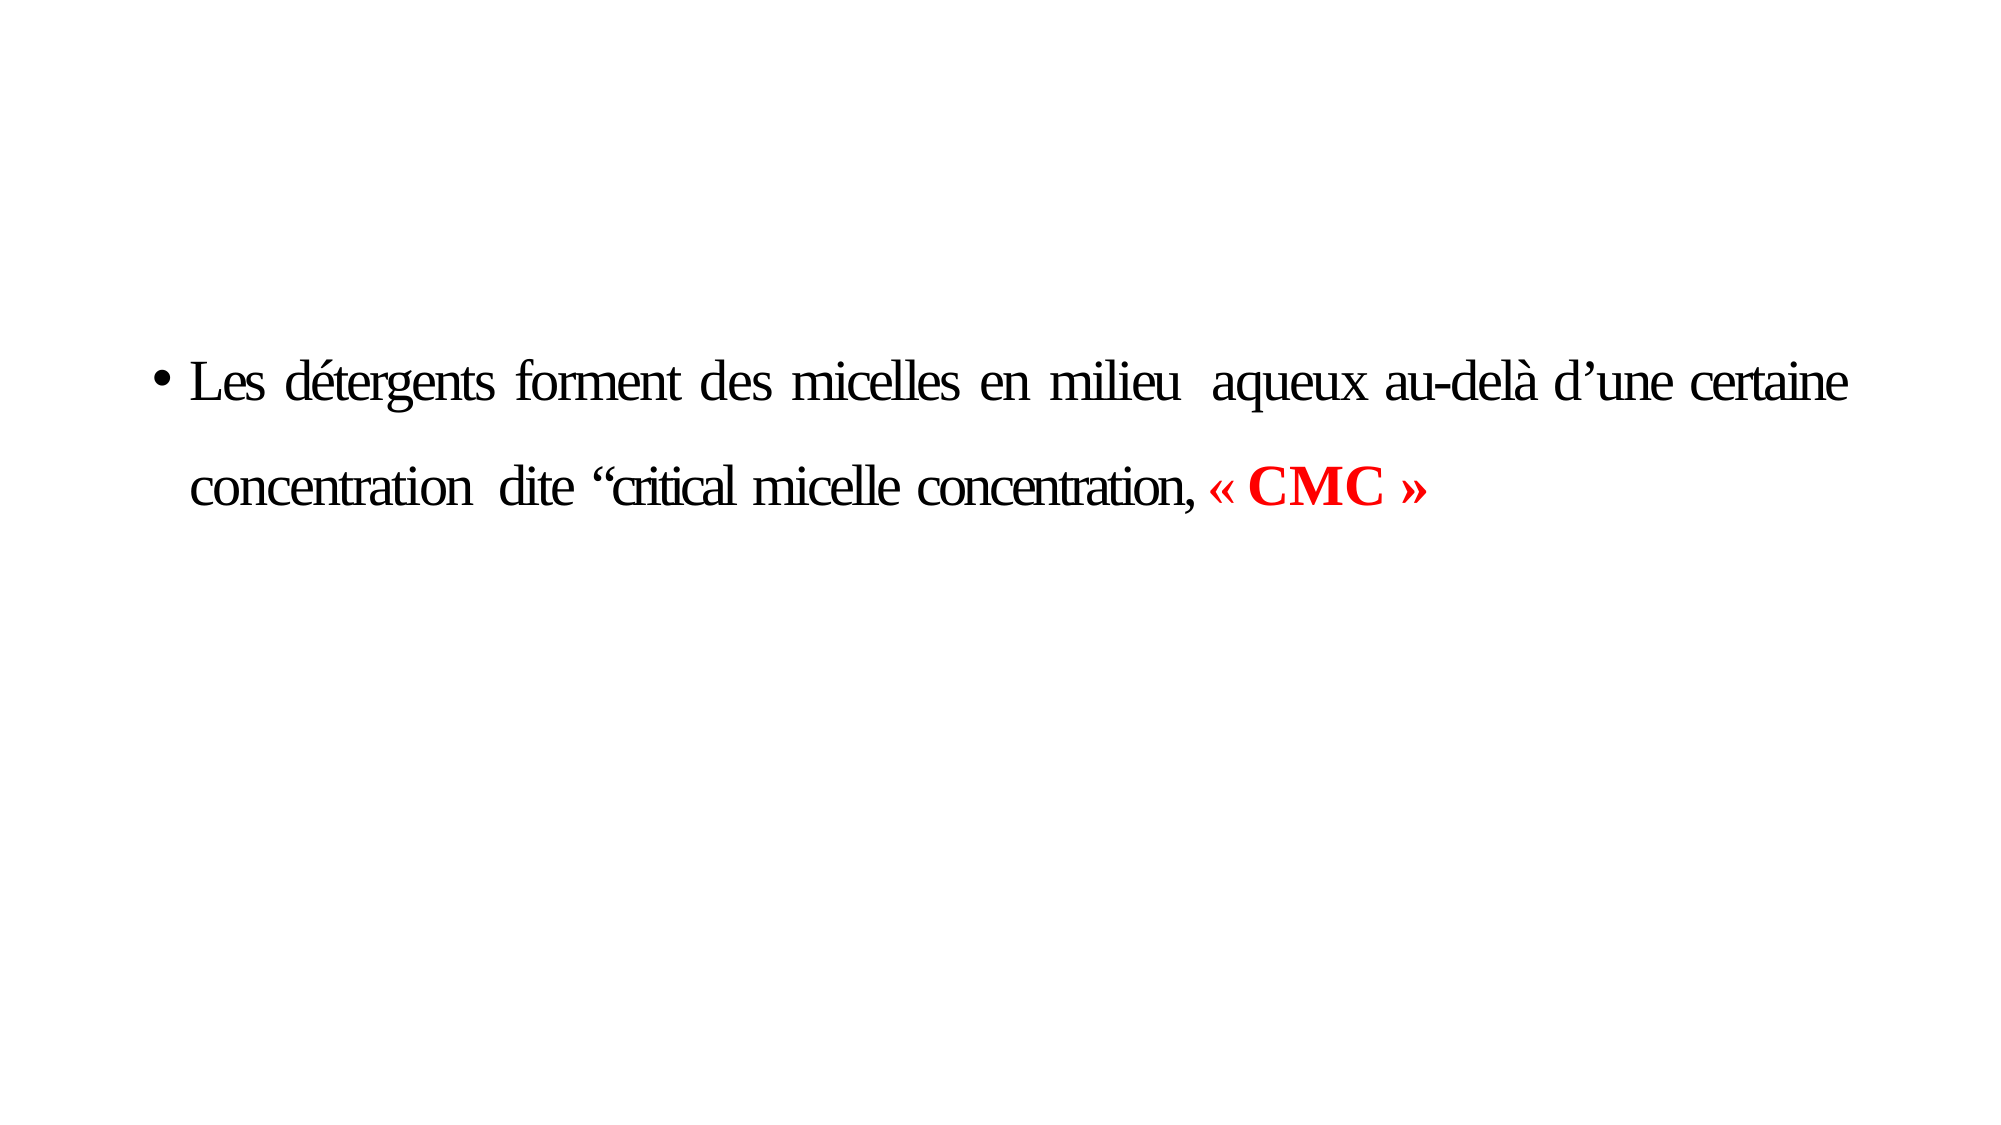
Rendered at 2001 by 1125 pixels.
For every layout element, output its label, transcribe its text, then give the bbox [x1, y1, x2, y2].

list Les détergents forment des micelles en milieu aqueux au-delà d’une certaine concentration dite “critical micelle concentration, « CMC » [137, 299, 1863, 1014]
